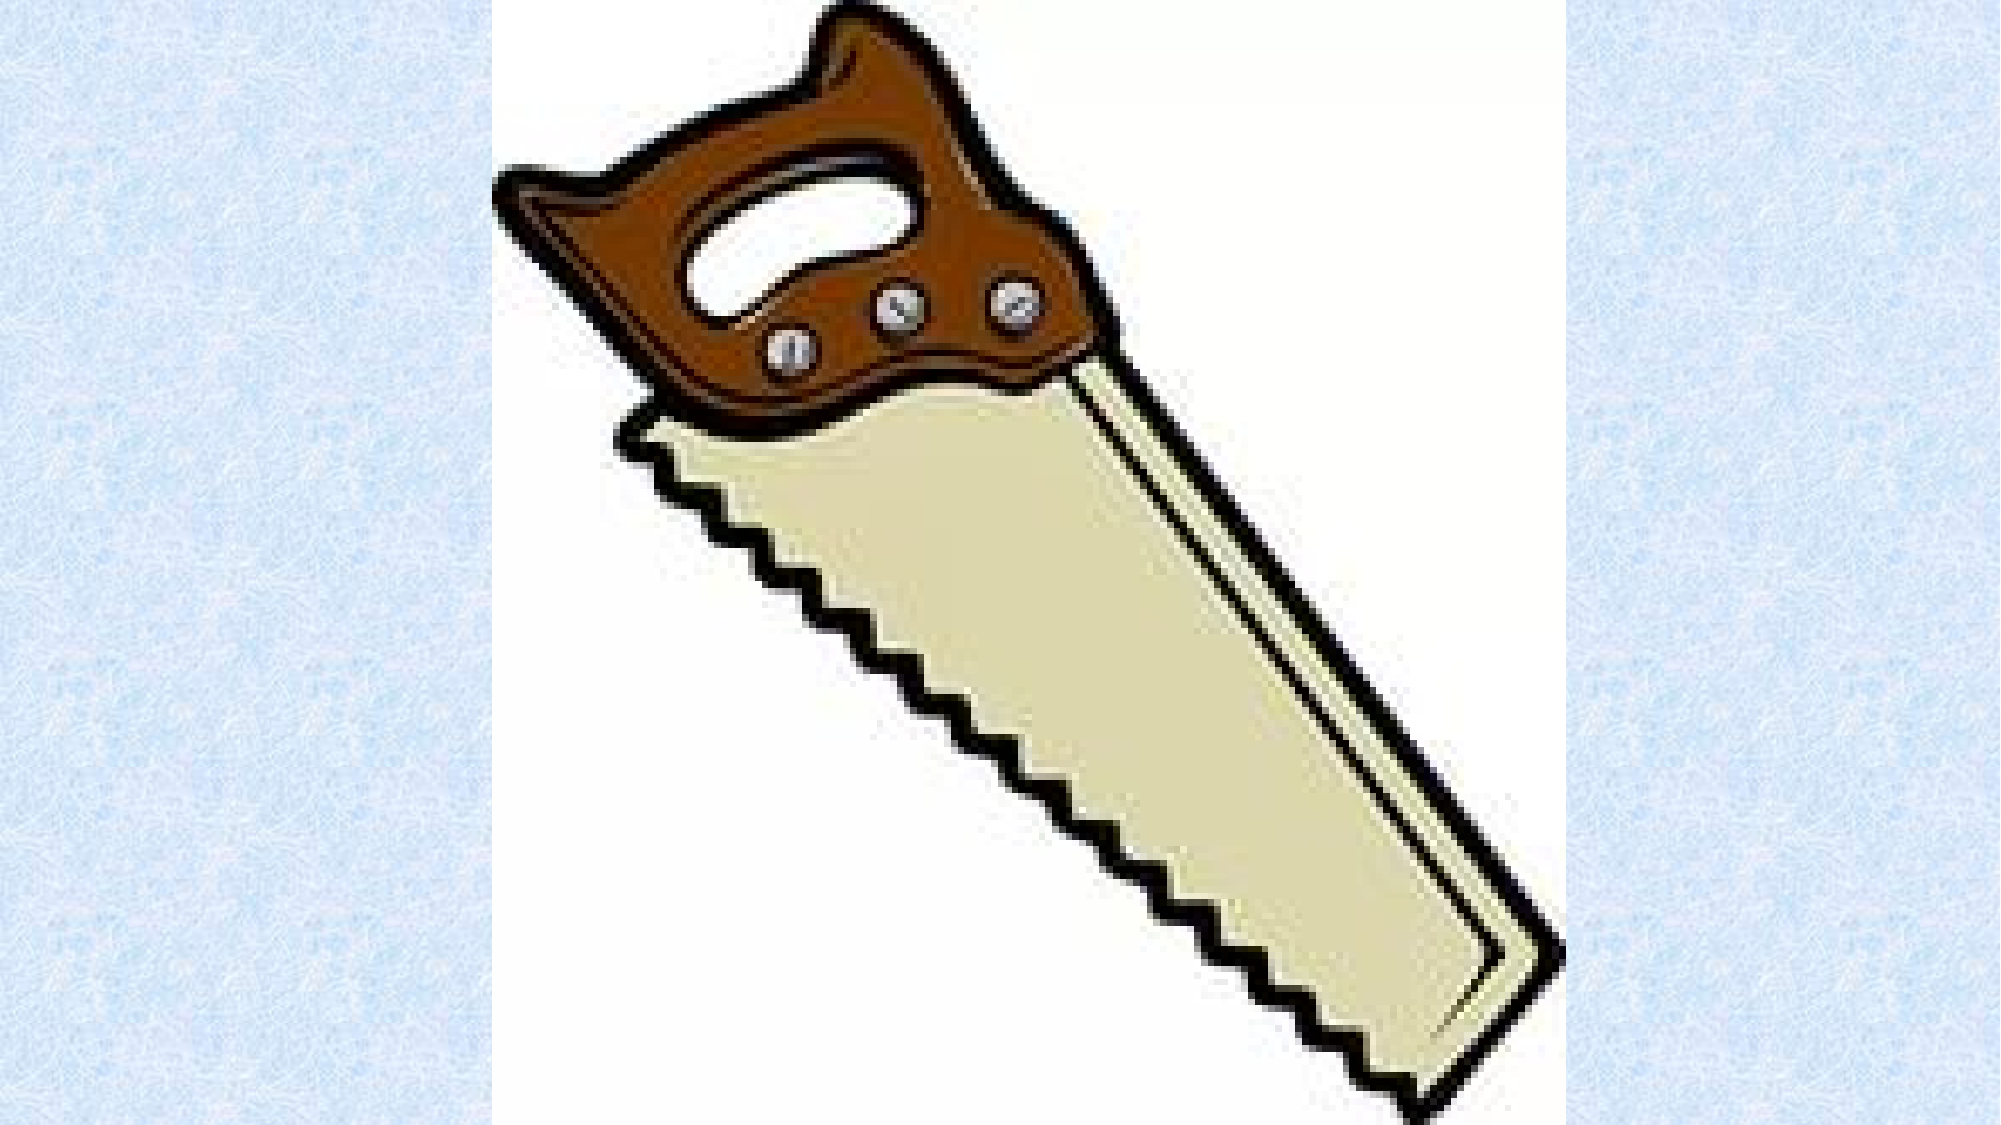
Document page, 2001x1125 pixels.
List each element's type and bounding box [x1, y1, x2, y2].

list [492, 0, 1565, 1125]
picture [0, 0, 492, 1125]
picture [1565, 0, 2001, 1125]
